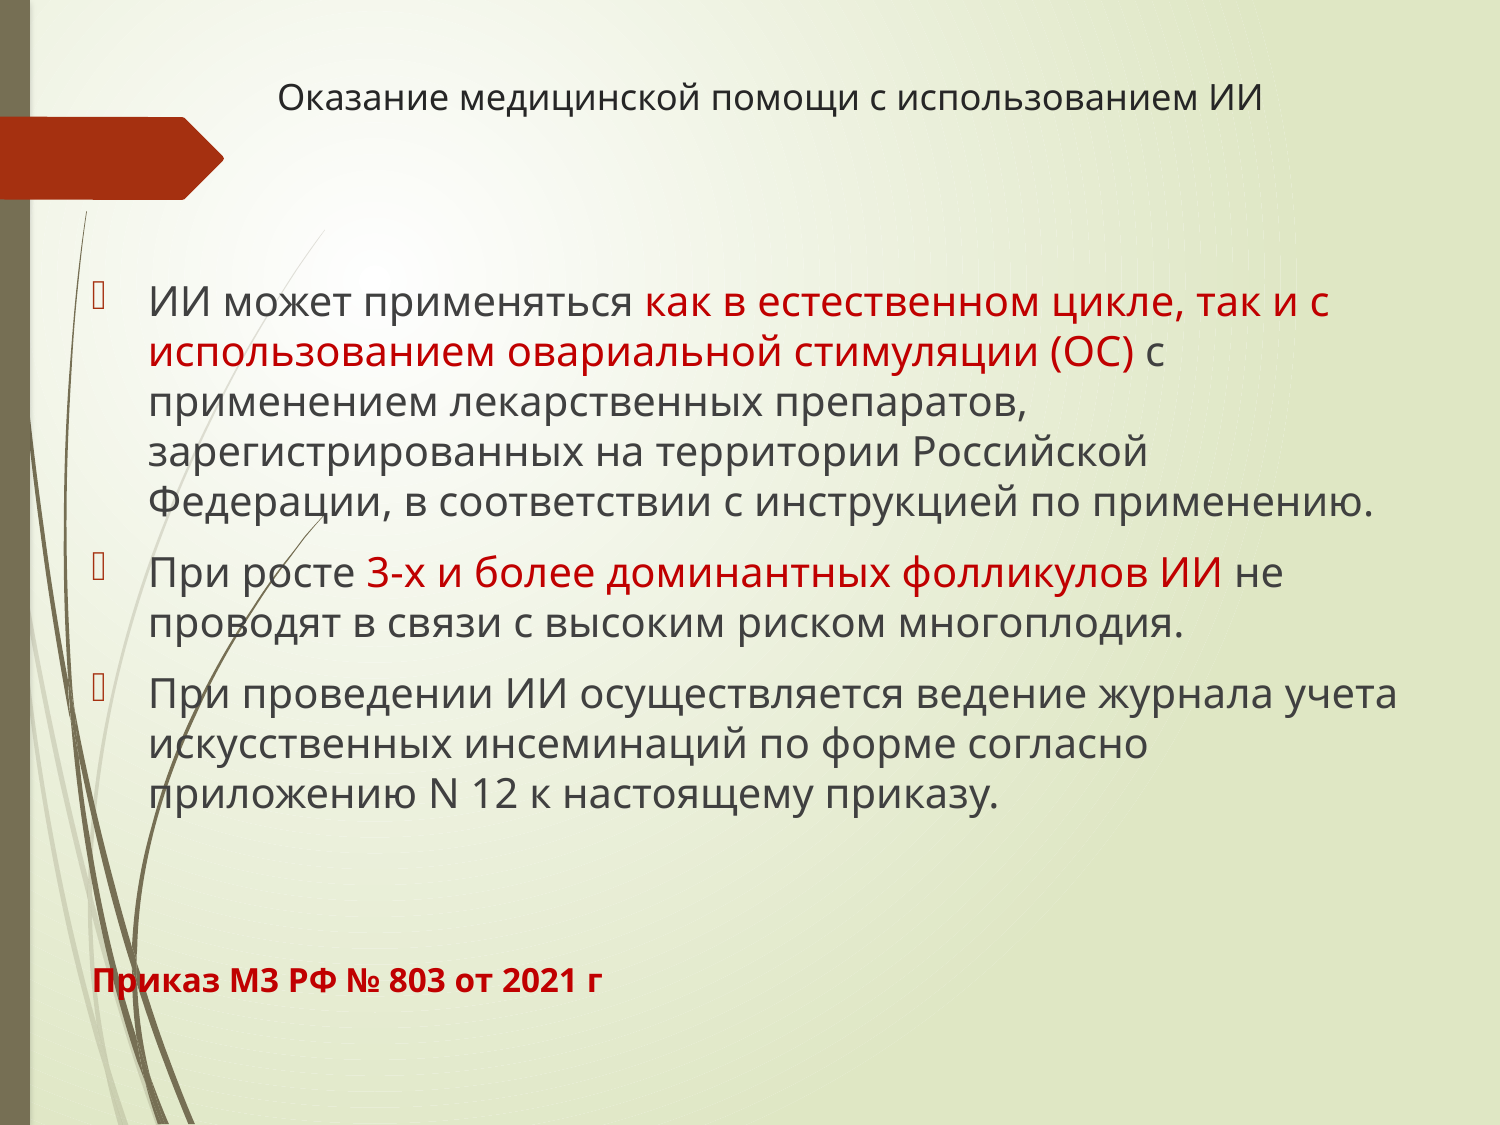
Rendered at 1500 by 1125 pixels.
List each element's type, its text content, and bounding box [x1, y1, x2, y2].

title Оказание медицинской помощи с использованием ИИ [253, 66, 1288, 209]
list ИИ может применяться как в естественном цикле, так и с использованием овариальной стимуляции (ОС) с применением лекарственных препаратов, зарегистрированных на территории Российской Федерации, в соответствии с инструкцией по применению. При росте 3-х и более доминантных фолликулов ИИ не проводят в связи с высоким риском многоплодия. При проведении ИИ осуществляется ведение журнала учета искусственных инсеминаций по форме согласно приложению N 12 к настоящему приказу. Приказ М3 РФ № 803 от 2021 г . [76, 267, 1420, 955]
